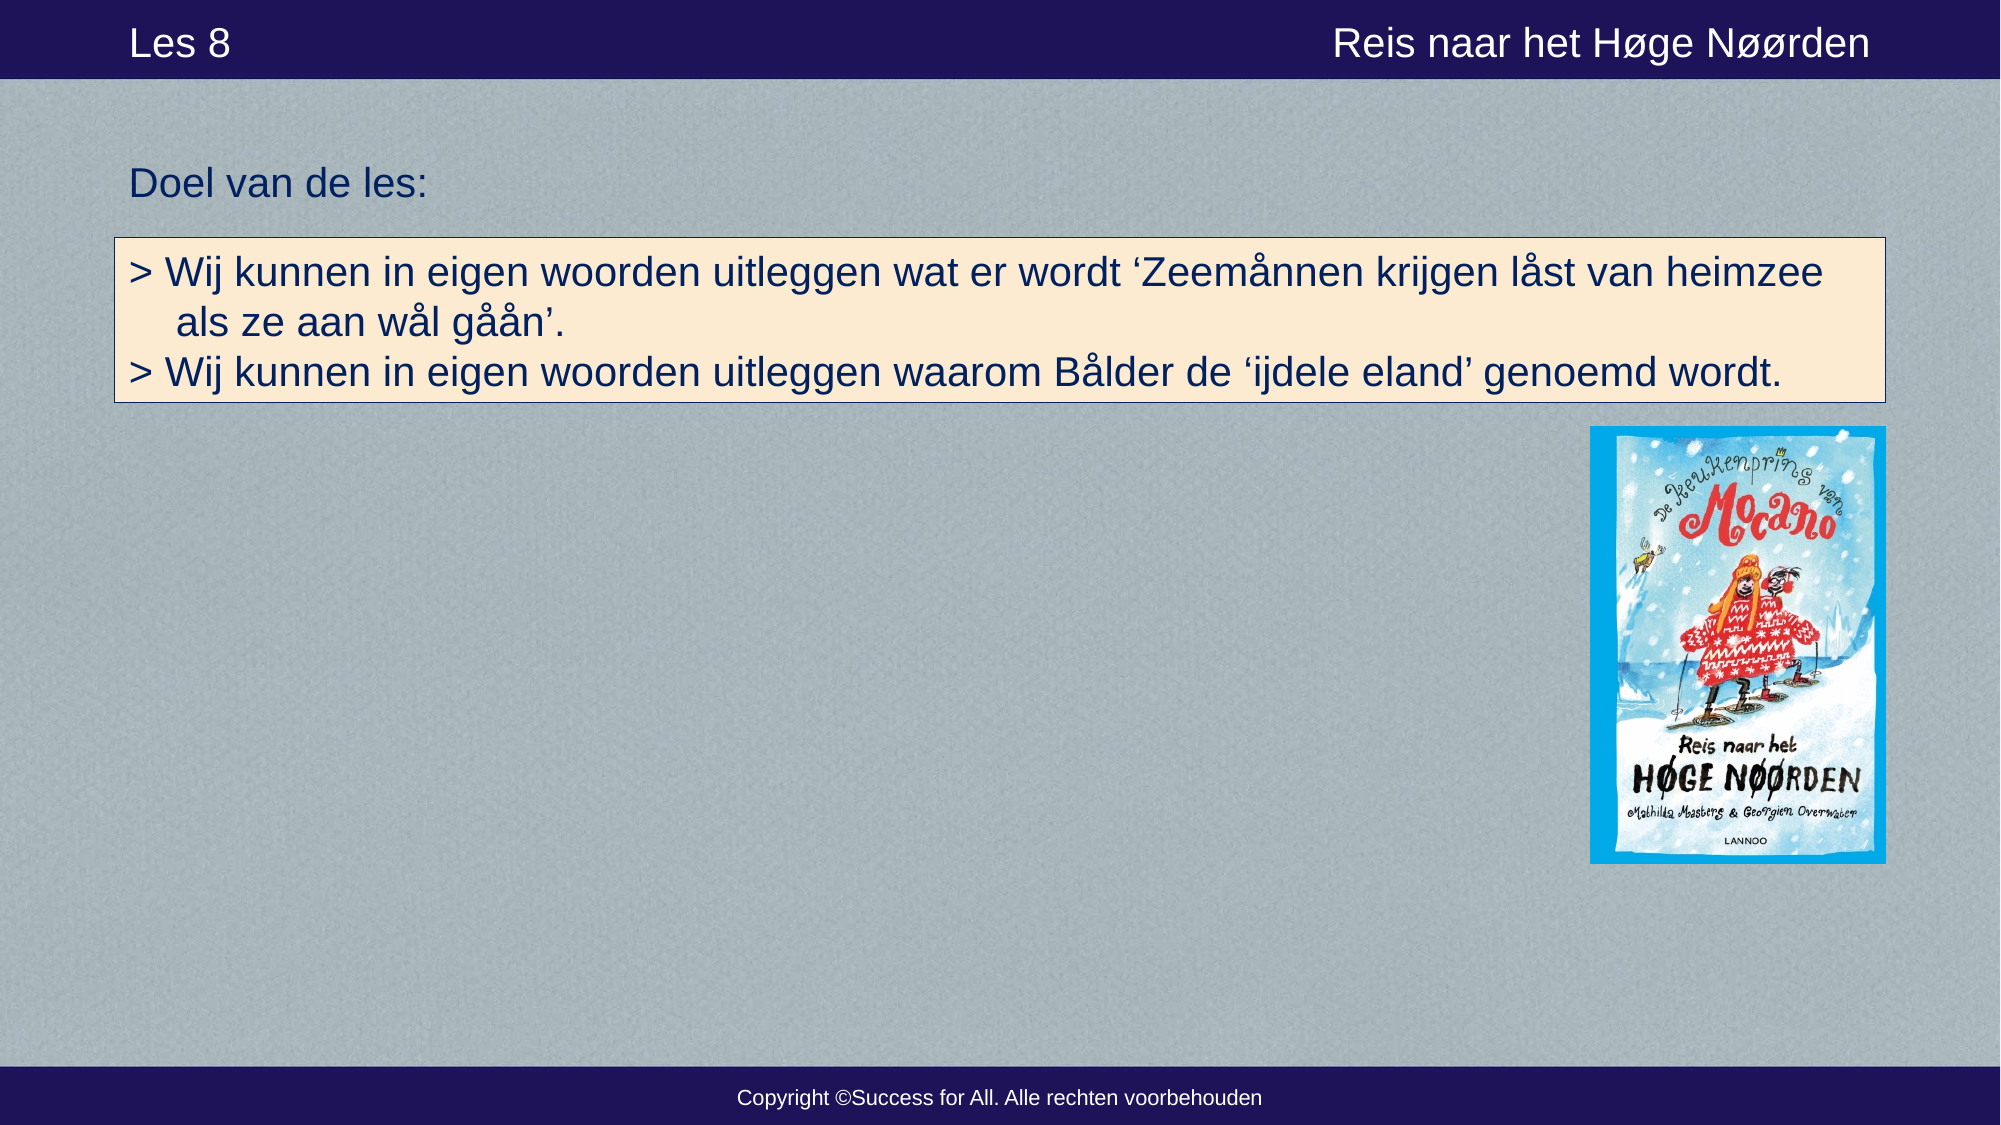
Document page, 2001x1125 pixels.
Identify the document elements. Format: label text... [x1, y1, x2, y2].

text_box Doel van de les: [113, 148, 1635, 214]
text_box Copyright ©Success for All. Alle rechten voorbehouden [0, 1076, 2000, 1125]
picture [0, 0, 2001, 1125]
text_box Reis naar het Høge Nøørden [999, 8, 1886, 73]
text_box > Wij kunnen in eigen woorden uitleggen wat er wordt ‘Zeemånnen krijgen låst van heimzee als ze aan wål gåån’. > Wij kunnen in eigen woorden uitleggen waarom Bålder de ‘ijdele eland’ genoemd wordt. [114, 237, 1886, 403]
text_box Les 8 [114, 8, 354, 73]
